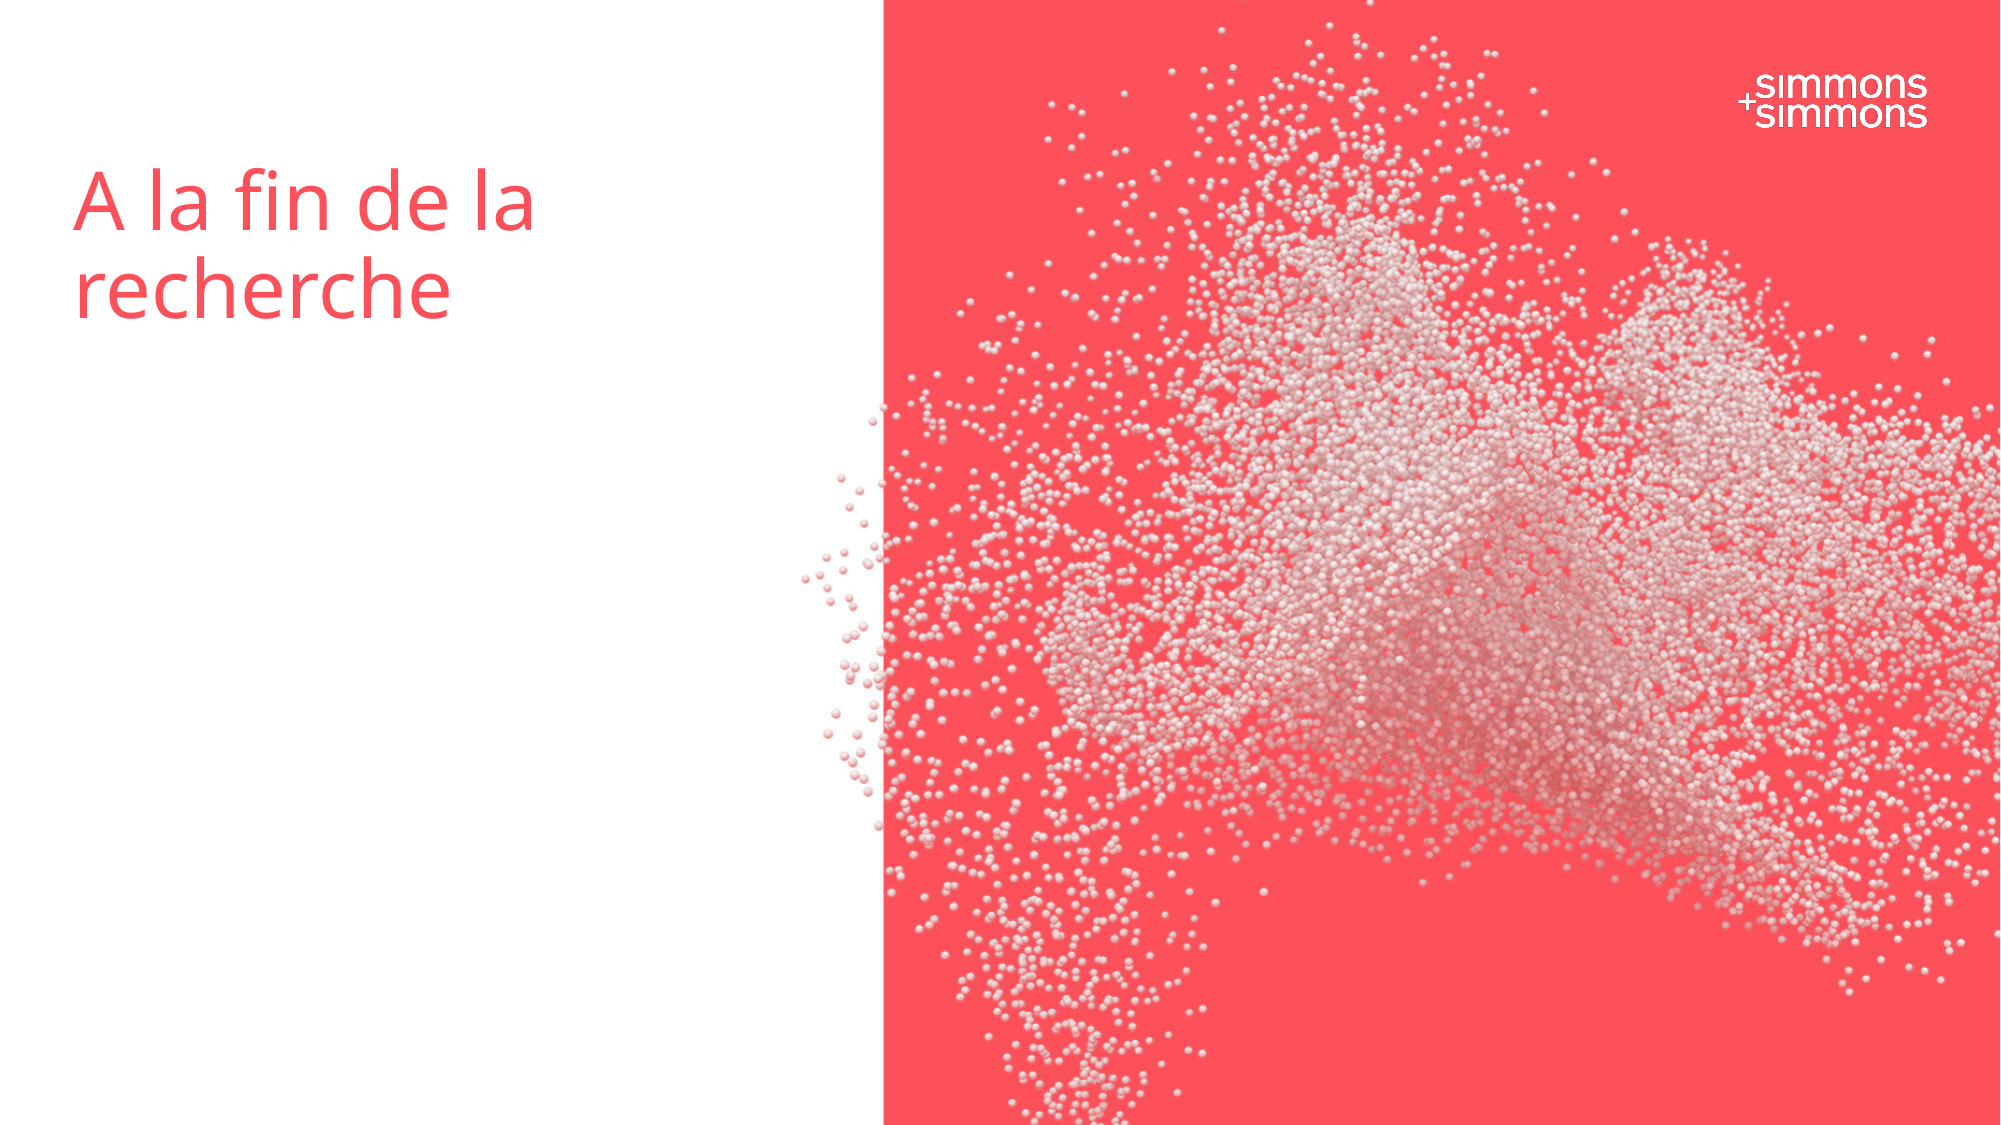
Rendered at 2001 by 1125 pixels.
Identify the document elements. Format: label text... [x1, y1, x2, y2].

title A la fin de la recherche [73, 160, 848, 243]
picture [0, 0, 2001, 1125]
